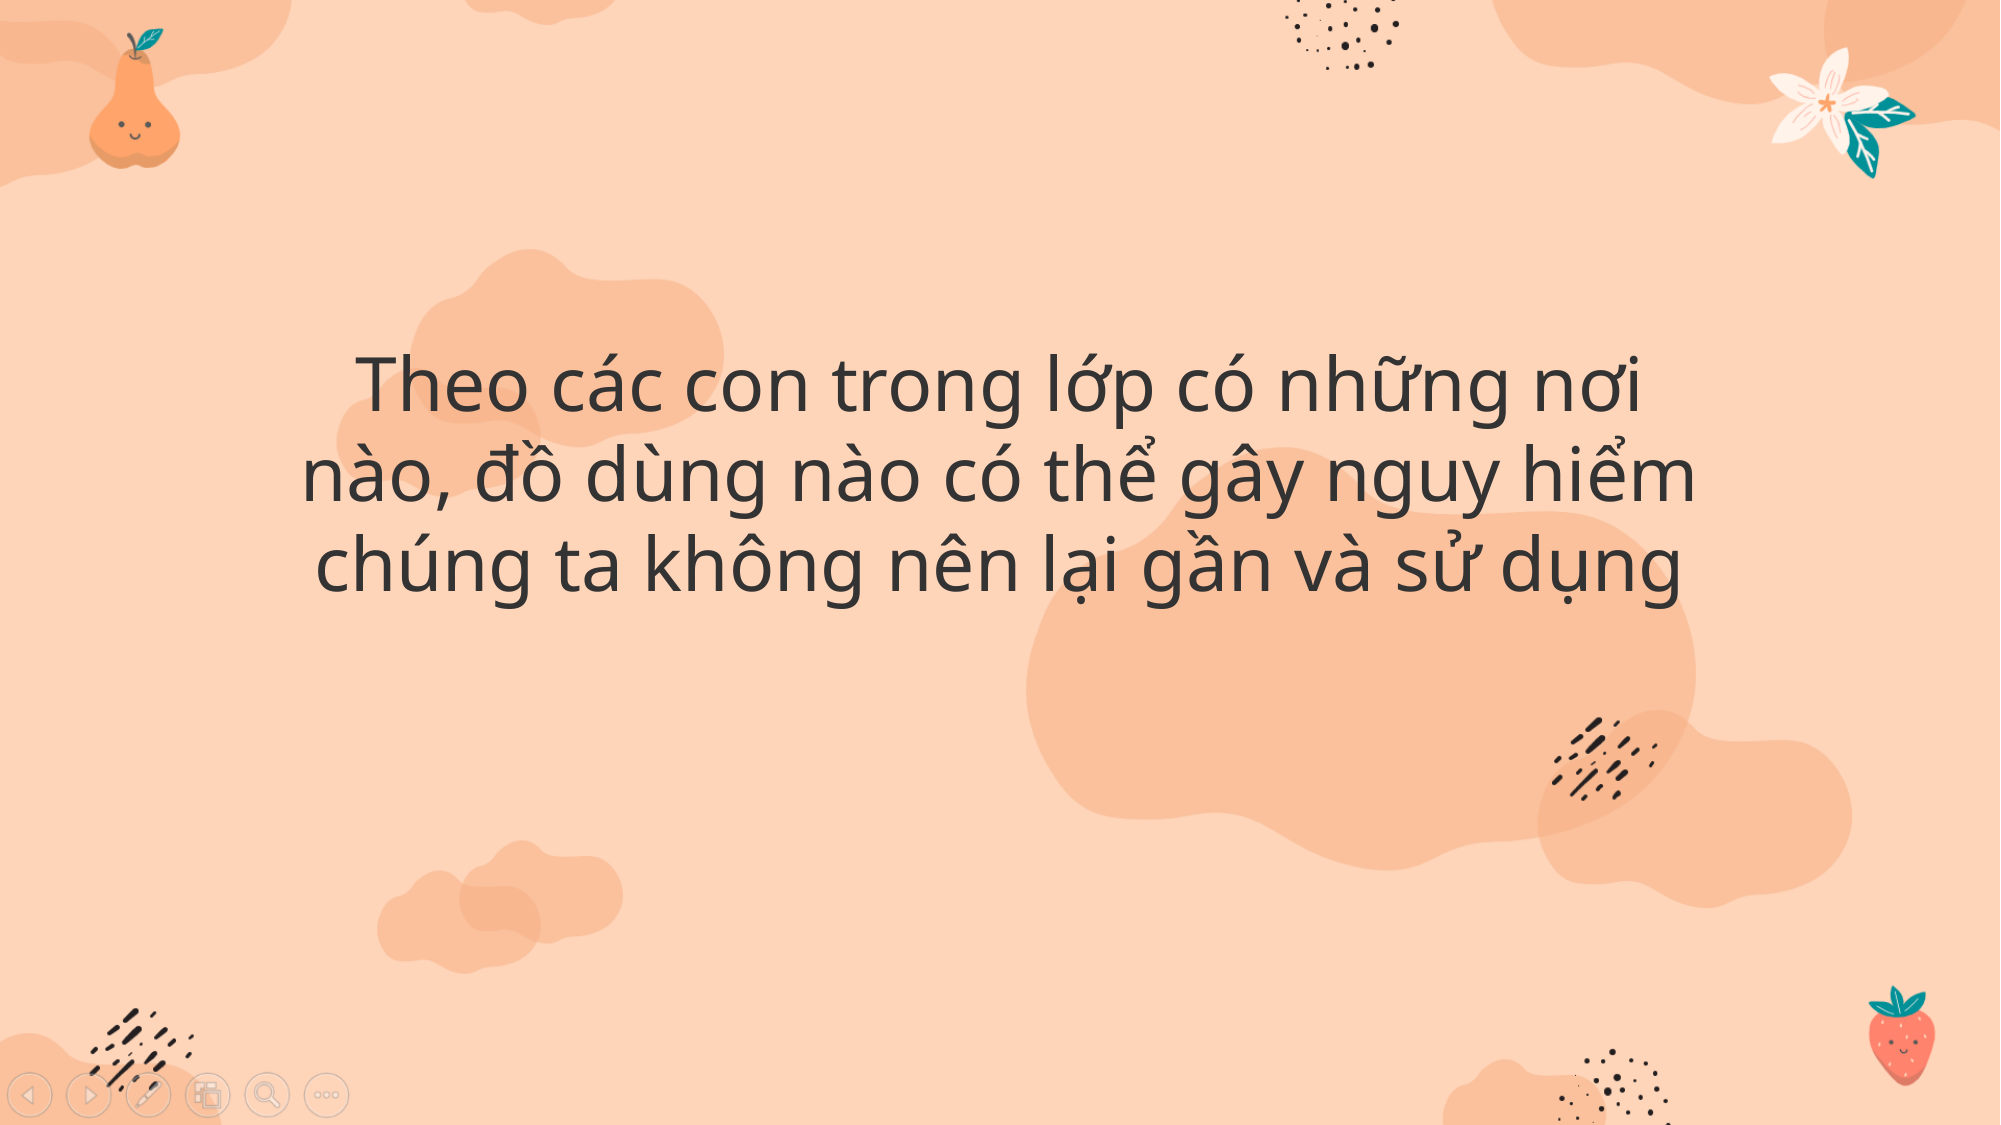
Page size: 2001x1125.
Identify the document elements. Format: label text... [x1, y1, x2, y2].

picture [0, 0, 2000, 1125]
text_box Theo các con trong lớp có những nơi nào, đồ dùng nào có thể gây nguy hiểm chúng ta không nên lại gần và sử dụng [266, 329, 1734, 615]
